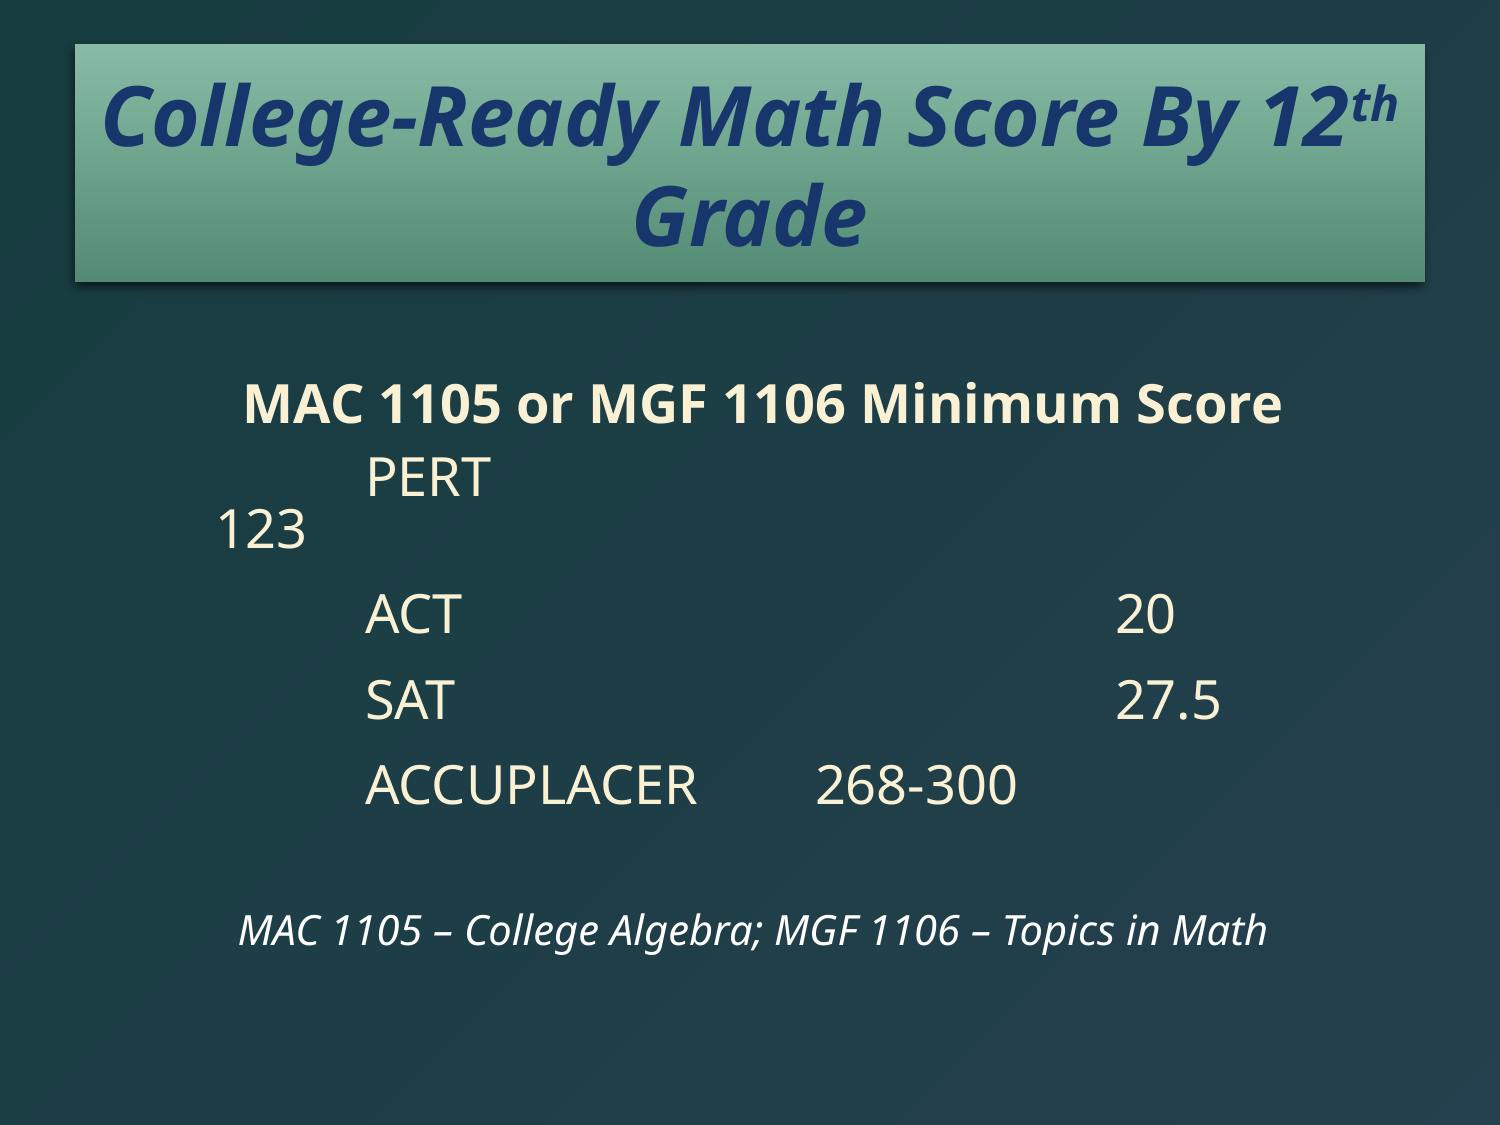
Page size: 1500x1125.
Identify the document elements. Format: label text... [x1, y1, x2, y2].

title College-Ready Math Score By 12th Grade [75, 44, 1425, 282]
list MAC 1105 or MGF 1106 Minimum Score PERT 123 ACT 20 SAT 27.5 ACCUPLACER 268-300 MAC 1105 – College Algebra; MGF 1106 – Topics in Math [143, 275, 1363, 1113]
